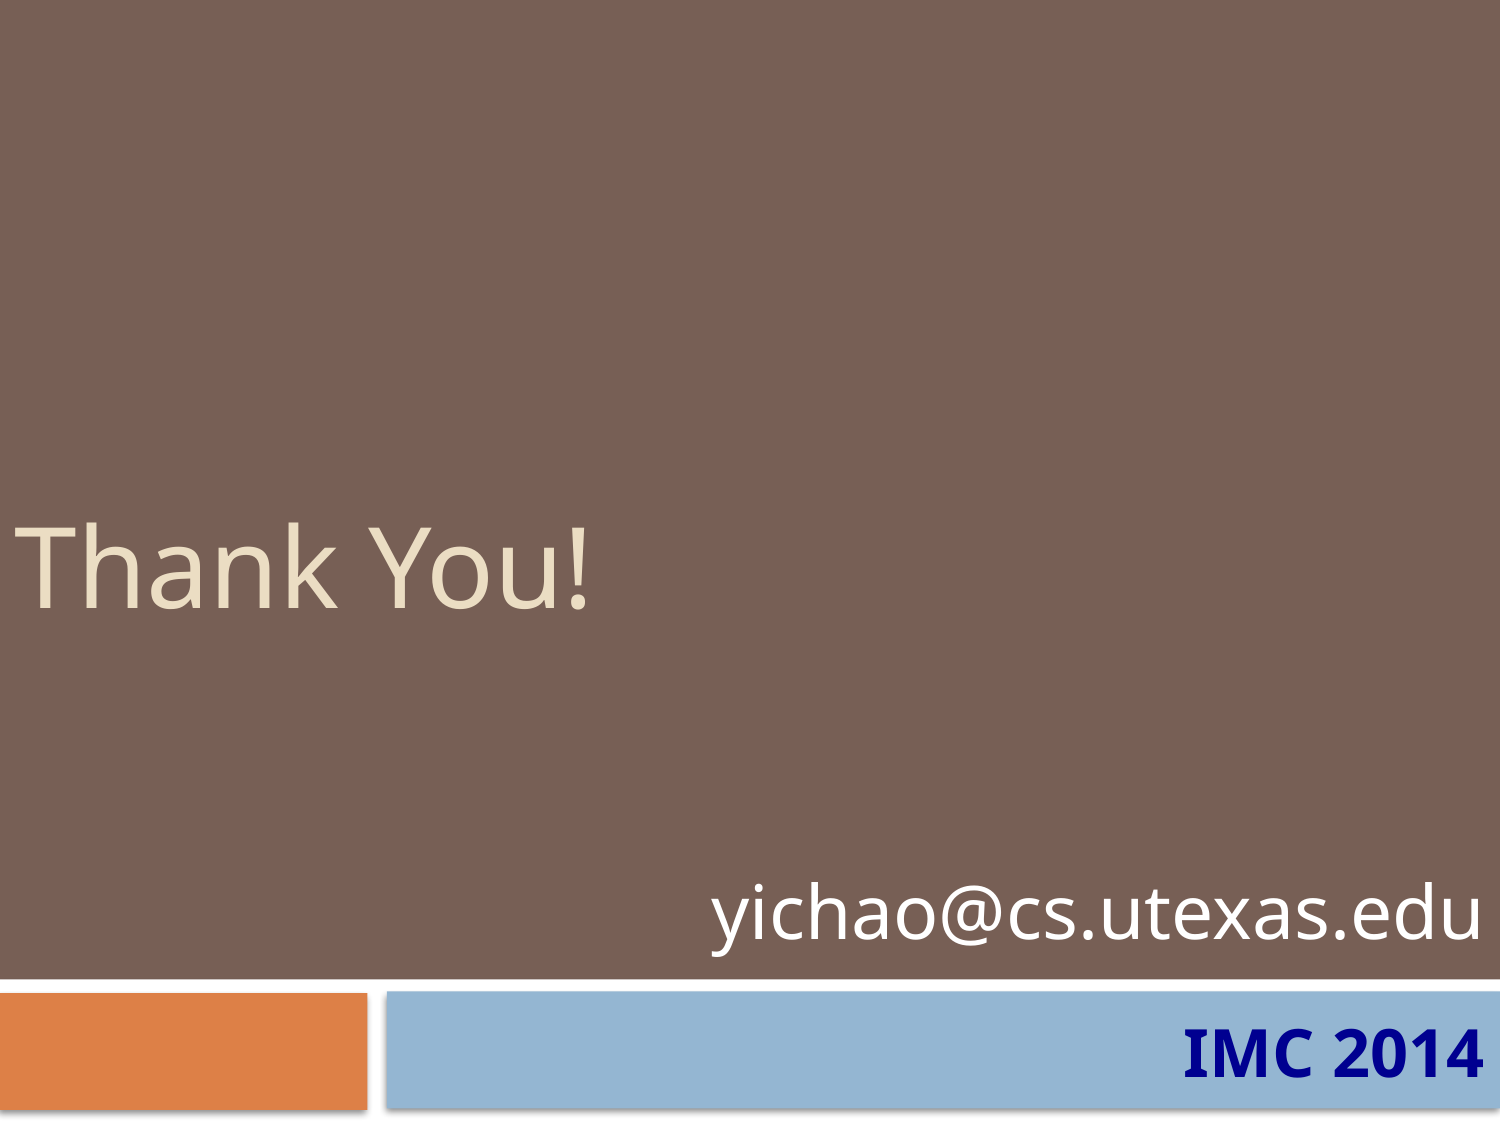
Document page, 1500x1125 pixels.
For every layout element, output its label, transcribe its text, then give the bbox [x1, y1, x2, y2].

title Thank You! [0, 338, 1438, 639]
text_box yichao@cs.utexas.edu [645, 856, 1500, 963]
footer IMC 2014 [386, 992, 1500, 1108]
